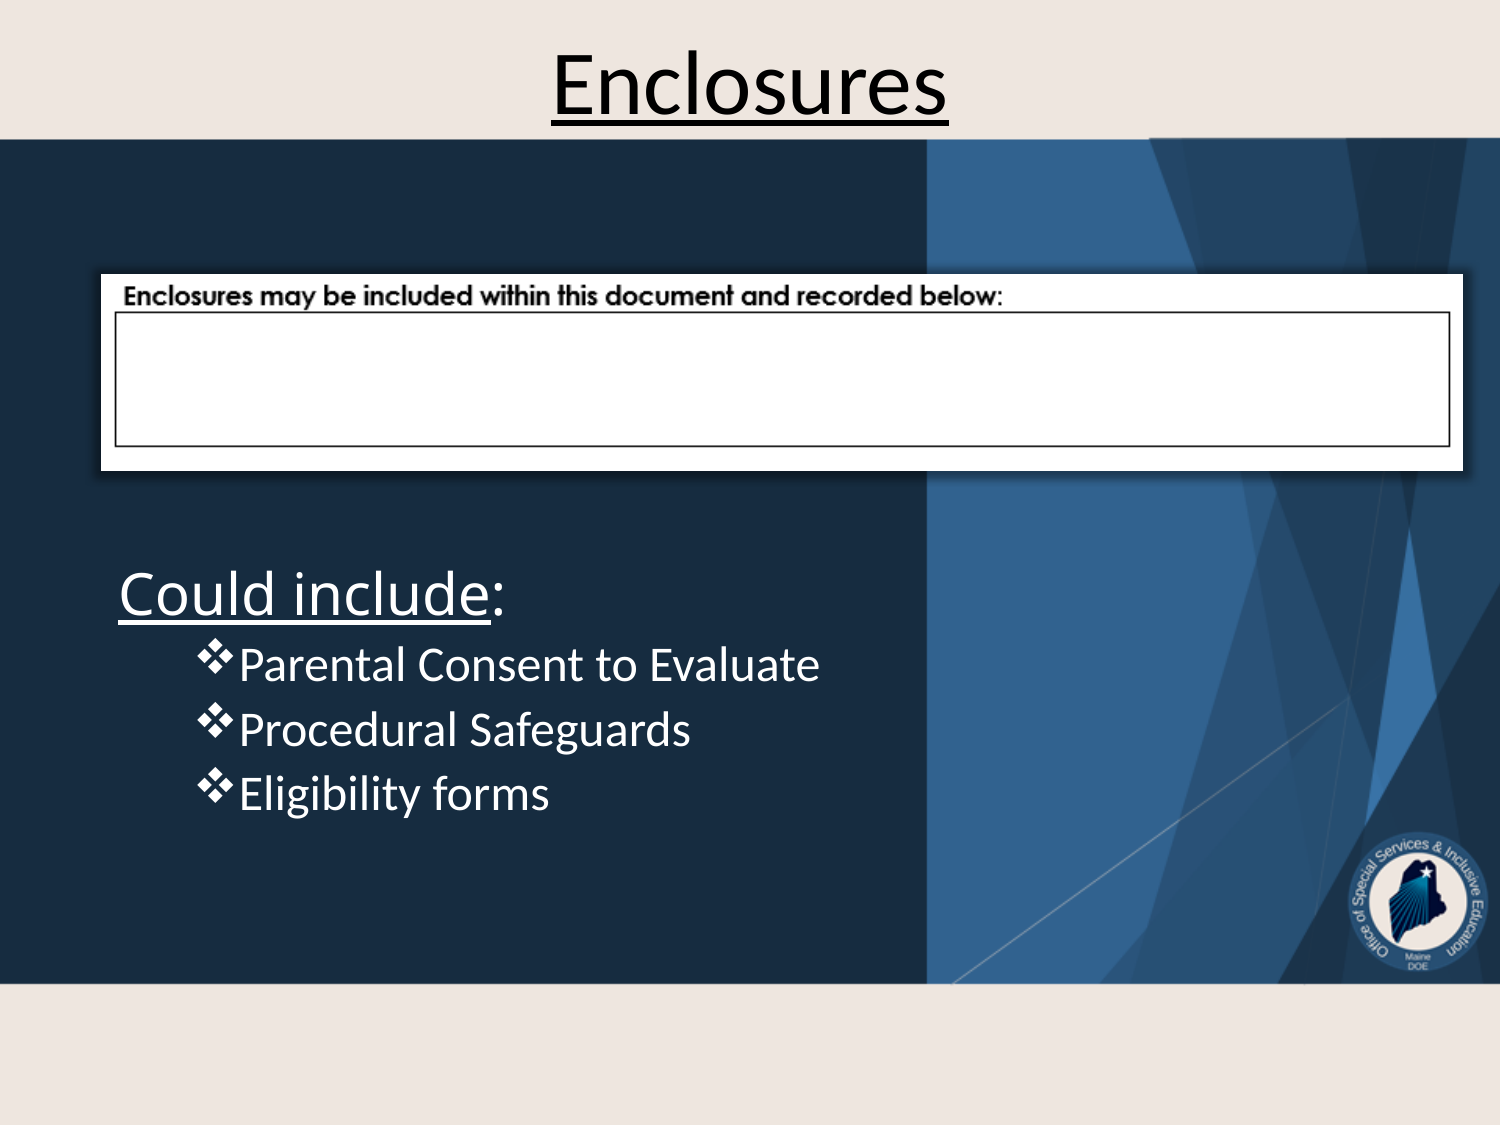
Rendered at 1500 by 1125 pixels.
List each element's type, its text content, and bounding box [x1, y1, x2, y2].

title Enclosures [81, 24, 1419, 145]
list Could include: Parental Consent to Evaluate Procedural Safeguards Eligibility forms [103, 486, 1397, 1014]
picture [0, 0, 1500, 1125]
